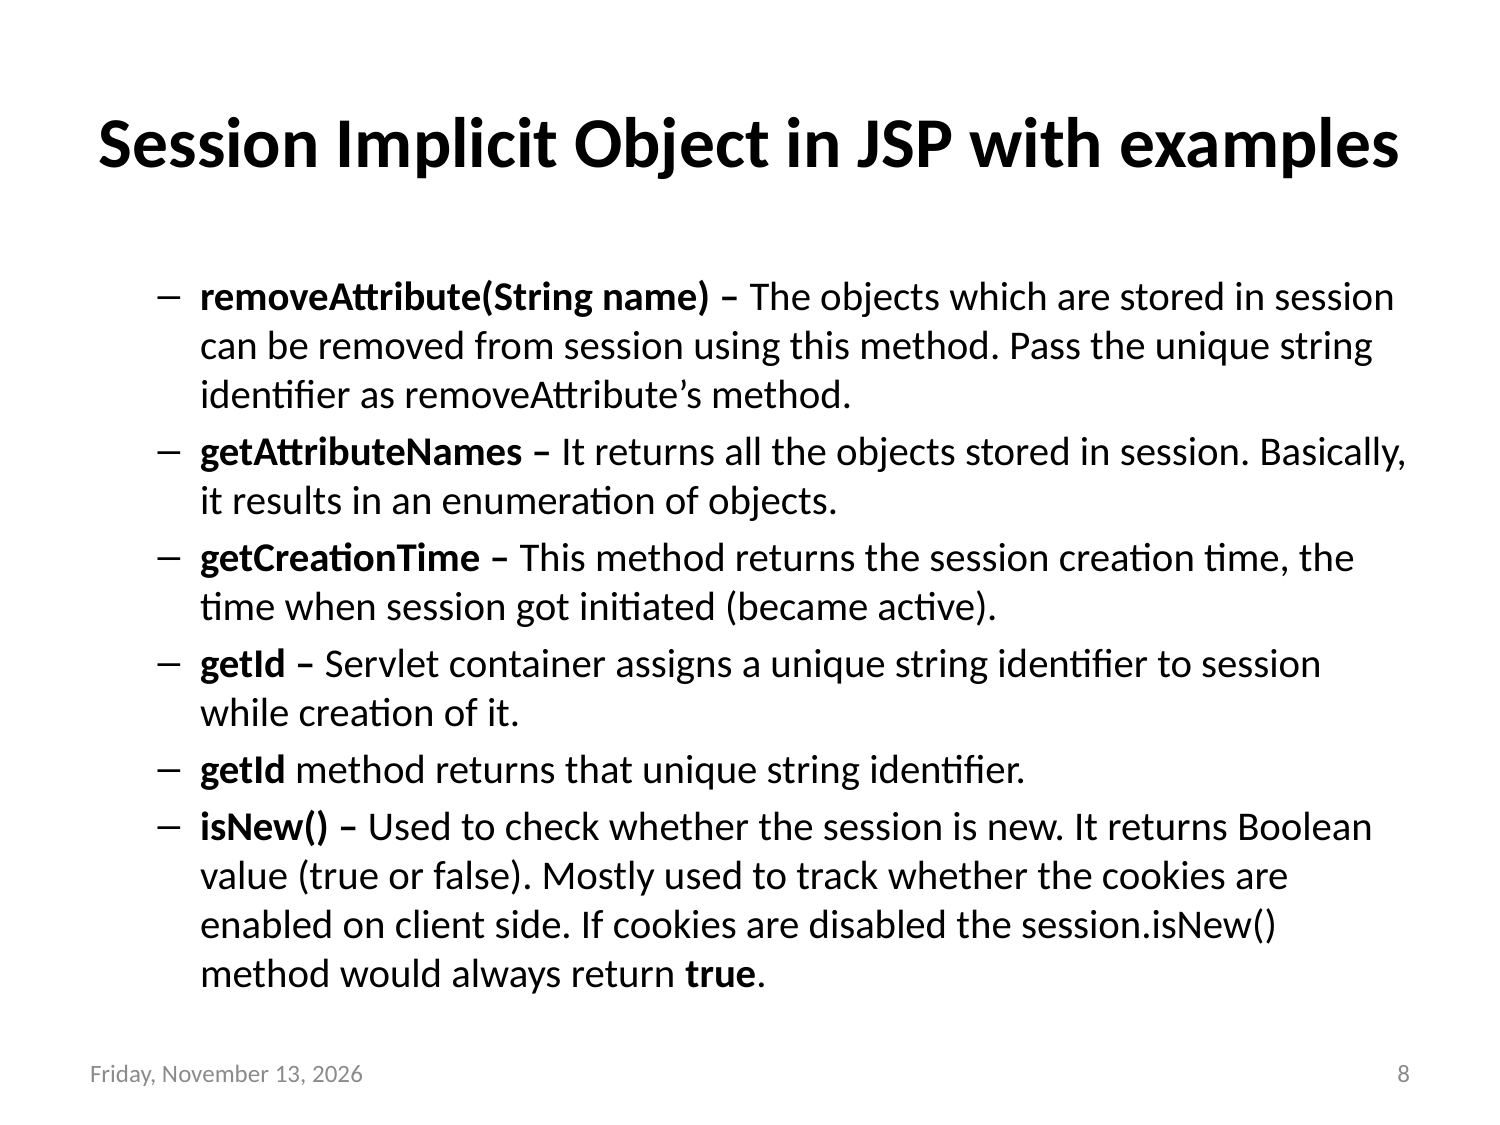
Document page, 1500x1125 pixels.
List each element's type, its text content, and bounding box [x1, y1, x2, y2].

slide_number 8 [1074, 1042, 1425, 1103]
list removeAttribute(String name) – The objects which are stored in session can be removed from session using this method. Pass the unique string identifier as removeAttribute’s method. getAttributeNames – It returns all the objects stored in session. Basically, it results in an enumeration of objects. getCreationTime – This method returns the session creation time, the time when session got initiated (became active). getId – Servlet container assigns a unique string identifier to session while creation of it. getId method returns that unique string identifier. isNew() – Used to check whether the session is new. It returns Boolean value (true or false). Mostly used to track whether the cookies are enabled on client side. If cookies are disabled the session.isNew() method would always return true. [75, 262, 1425, 1005]
title Session Implicit Object in JSP with examples [75, 45, 1425, 233]
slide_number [75, 1042, 425, 1103]
